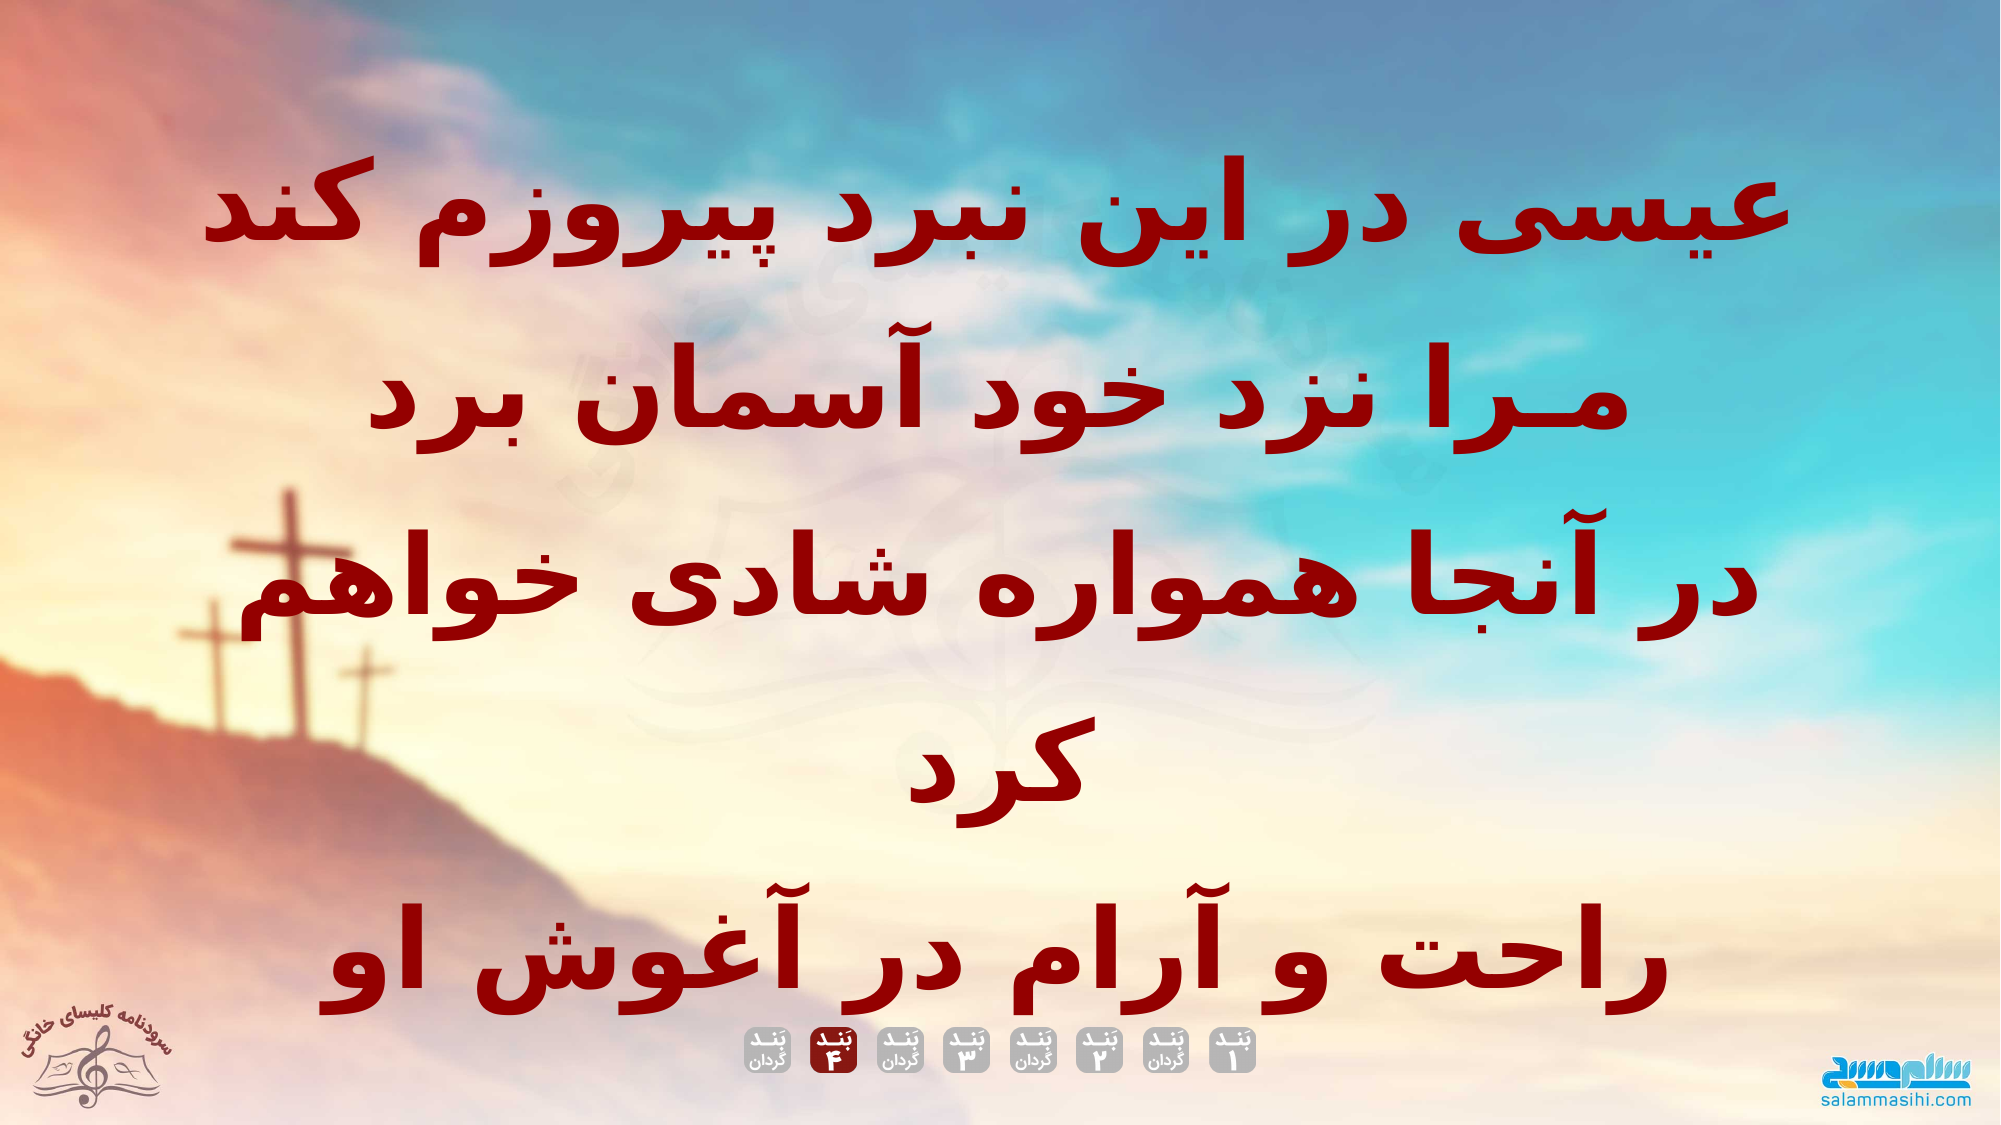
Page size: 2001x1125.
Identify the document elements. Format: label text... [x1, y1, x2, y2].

title عیسی در این نبرد پیروزم کند مـرا نزد خود آسمان برد در آنجا همواره شادی خواهم کرد راحت و آرام در آغوش او [137, 59, 1863, 1027]
picture [0, 0, 2001, 1125]
